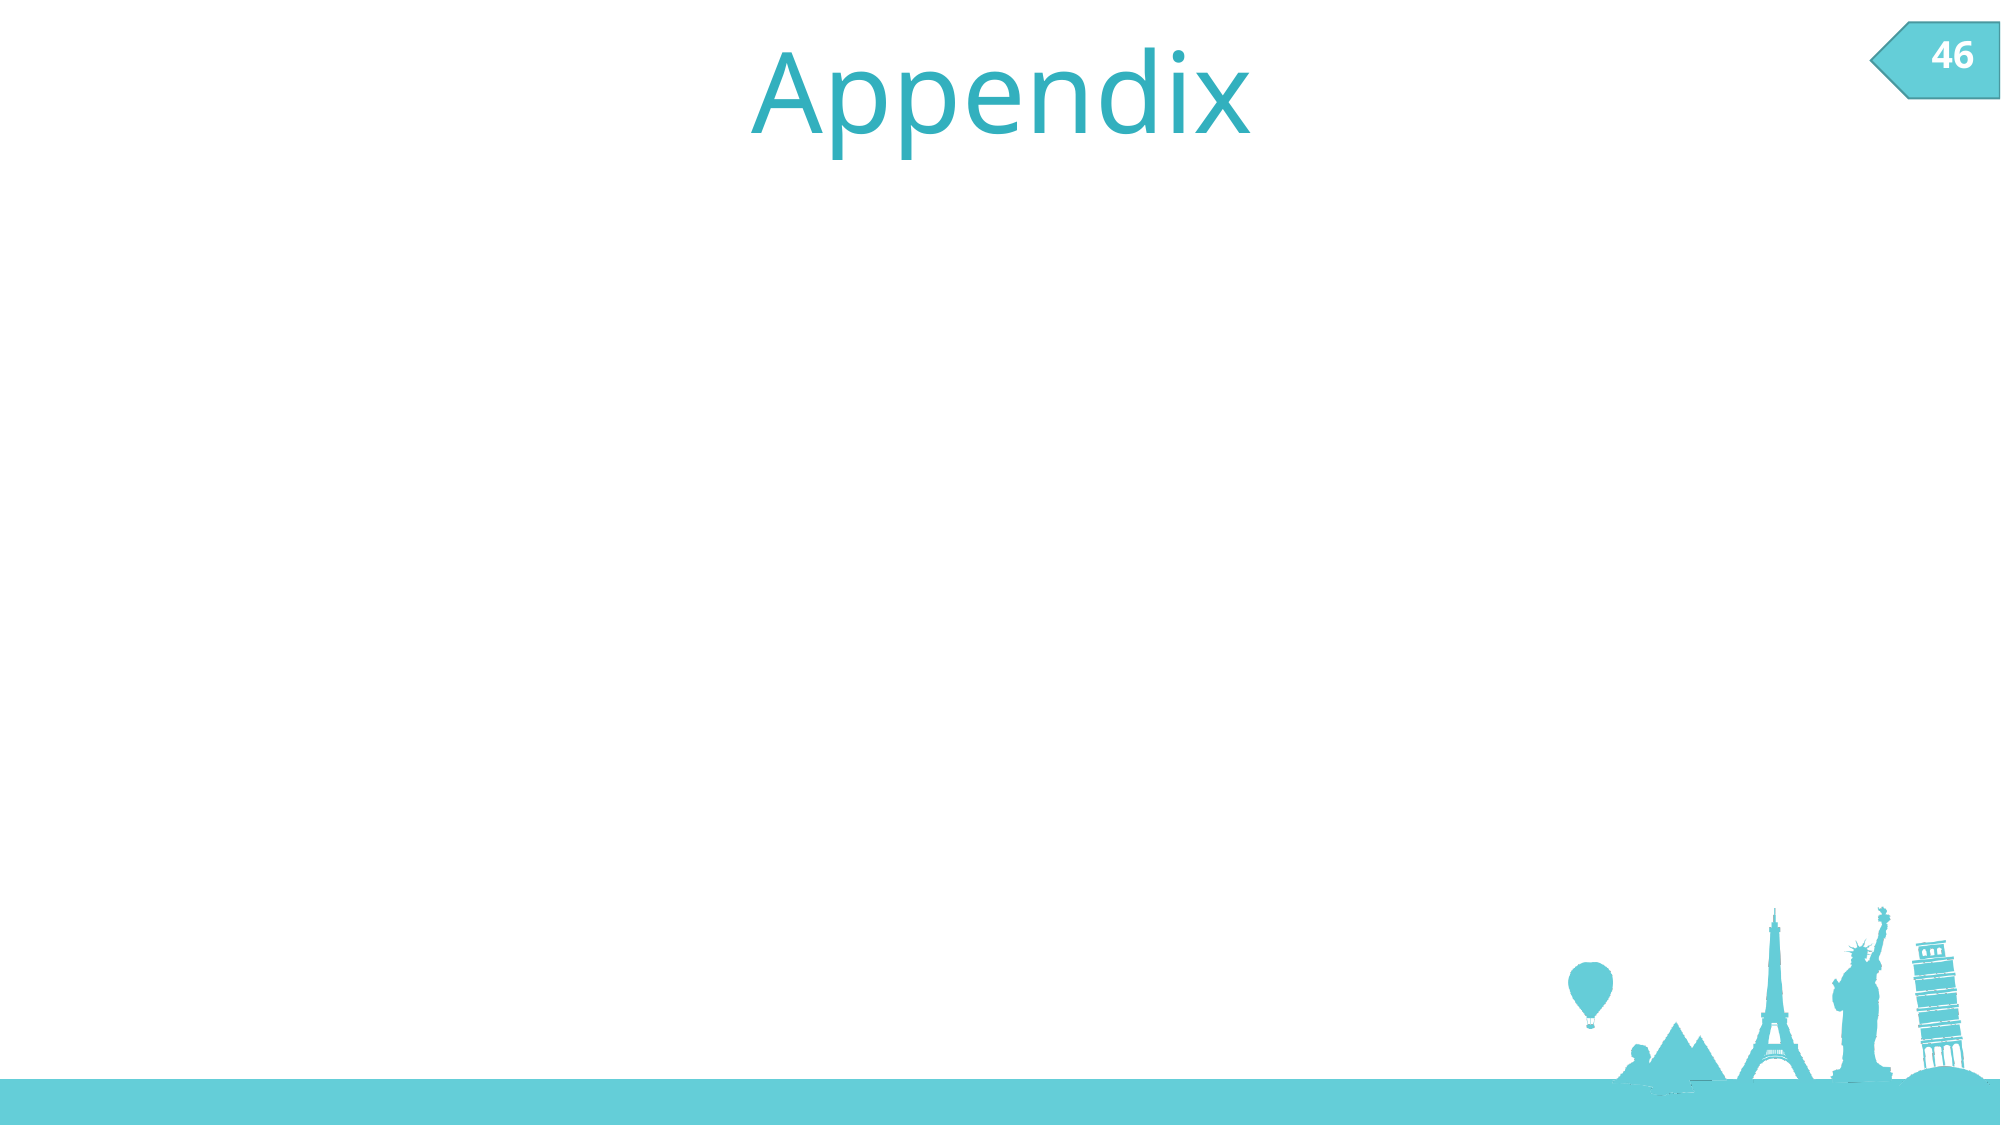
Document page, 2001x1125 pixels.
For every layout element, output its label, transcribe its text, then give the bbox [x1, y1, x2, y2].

picture [1830, 906, 1893, 1083]
slide_number 46 [1916, 15, 2000, 98]
picture [1568, 962, 1727, 1096]
picture [1899, 940, 1990, 1086]
list Appendix [53, 38, 1952, 157]
picture [1733, 908, 1816, 1083]
